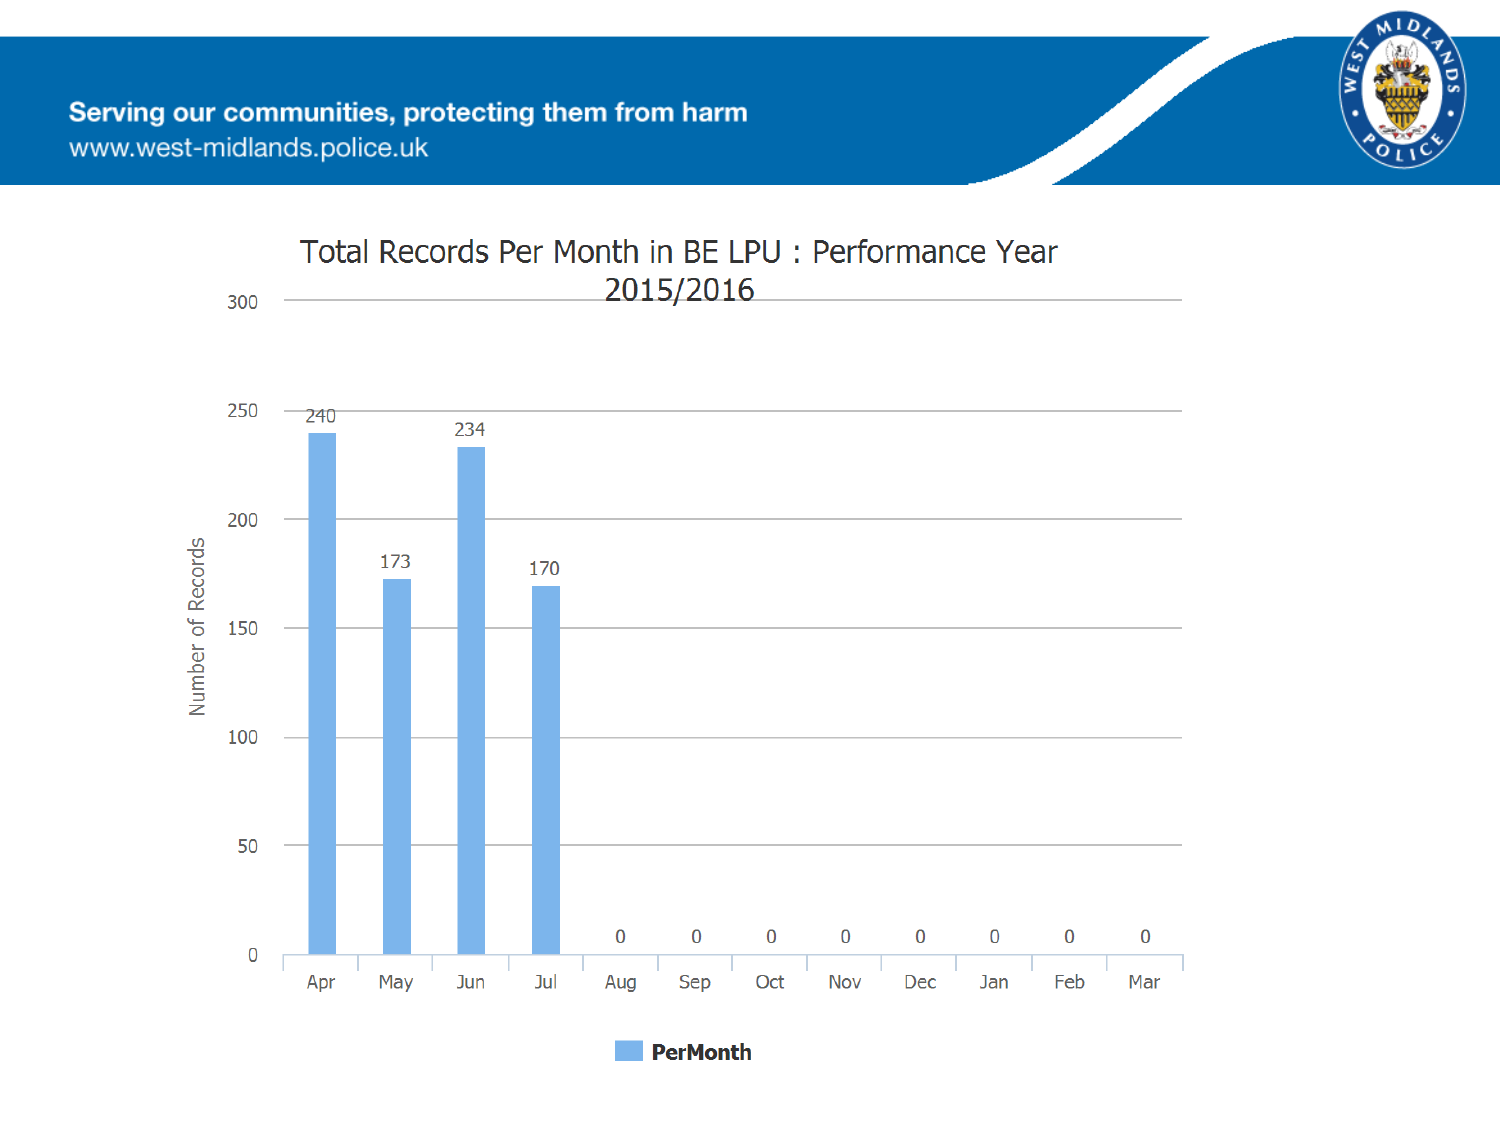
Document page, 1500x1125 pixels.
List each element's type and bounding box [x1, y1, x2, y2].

list [159, 219, 1200, 1087]
picture [0, 0, 1500, 185]
